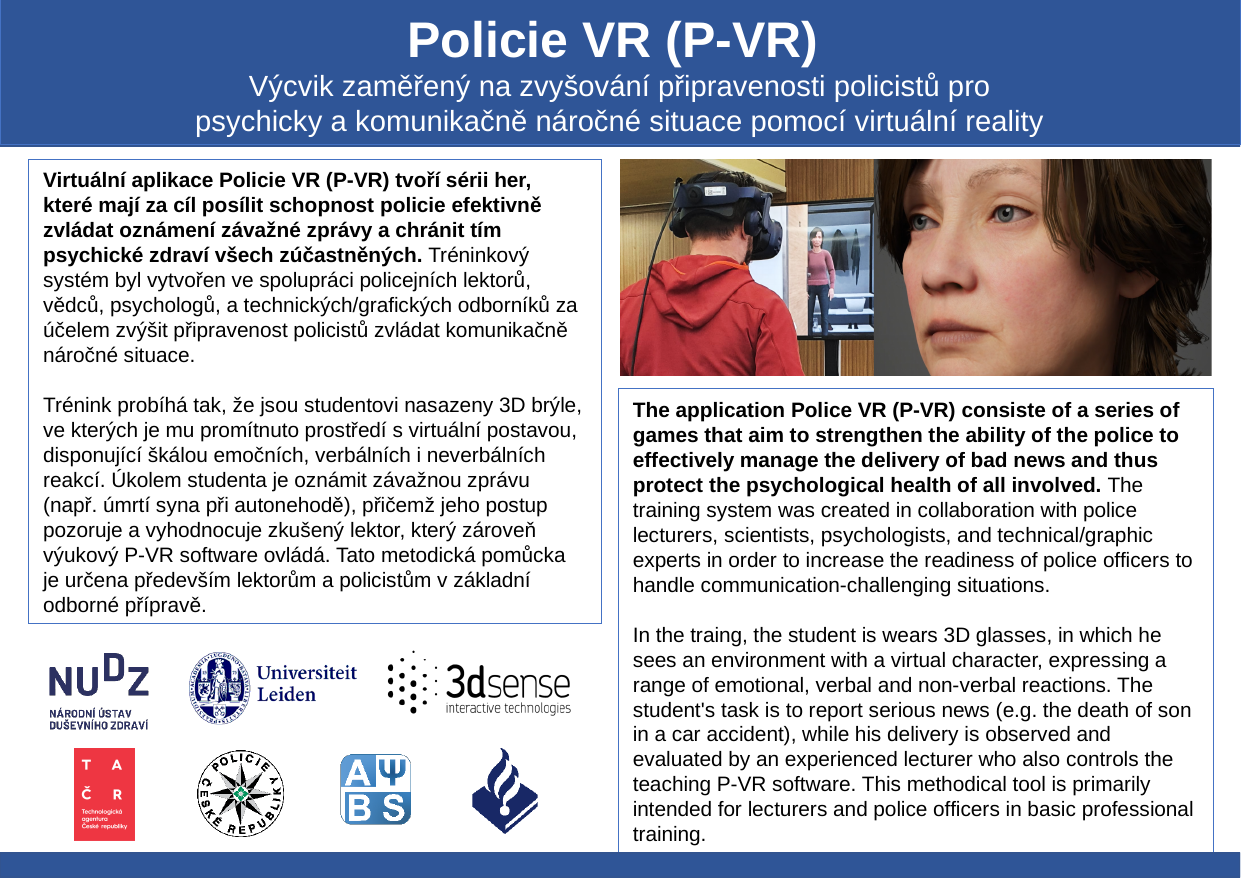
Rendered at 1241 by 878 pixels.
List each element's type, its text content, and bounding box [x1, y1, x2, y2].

picture [26, 631, 176, 841]
picture [620, 159, 1212, 376]
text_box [197, 746, 546, 837]
picture [381, 645, 573, 719]
text_box [0, 852, 1241, 878]
text_box The application Police VR (P-VR) consiste of a series of games that aim to strengthen the ability of the police to effectively manage the delivery of bad news and thus protect the psychological health of all involved. The training system was created in collaboration with police lecturers, scientists, psychologists, and technical/graphic experts in order to increase the readiness of police officers to handle communication-challenging situations. In the traing, the student is wears 3D glasses, in which he sees an environment with a virtual character, expressing a range of emotional, verbal and non-verbal reactions. The student's task is to report serious news (e.g. the death of son in a car accident), while his delivery is observed and evaluated by an experienced lecturer who also controls the teaching P-VR software. This methodical tool is primarily intended for lecturers and police officers in basic professional training. [618, 388, 1214, 852]
text_box Virtuální aplikace Policie VR (P-VR) tvoří sérii her, které mají za cíl posílit schopnost policie efektivně zvládat oznámení závažné zprávy a chránit tím psychické zdraví všech zúčastněných. Tréninkový systém byl vytvořen ve spolupráci policejních lektorů, vědců, psychologů, a technických/grafických odborníků za účelem zvýšit připravenost policistů zvládat komunikačně náročné situace. Trénink probíhá tak, že jsou studentovi nasazeny 3D brýle, ve kterých je mu promítnuto prostředí s virtuální postavou, disponující škálou emočních, verbálních i neverbálních reakcí. Úkolem studenta je oznámit závažnou zprávu (např. úmrtí syna při autonehodě), přičemž jeho postup pozoruje a vyhodnocuje zkušený lektor, který zároveň výukový P-VR software ovládá. Tato metodická pomůcka je určena především lektorům a policistům v základní odborné přípravě. [28, 159, 602, 624]
picture [188, 651, 358, 725]
text_box Policie VR (P-VR) Výcvik zaměřený na zvyšování připravenosti policistů pro psychicky a komunikačně náročné situace pomocí virtuální reality [0, 0, 1241, 145]
